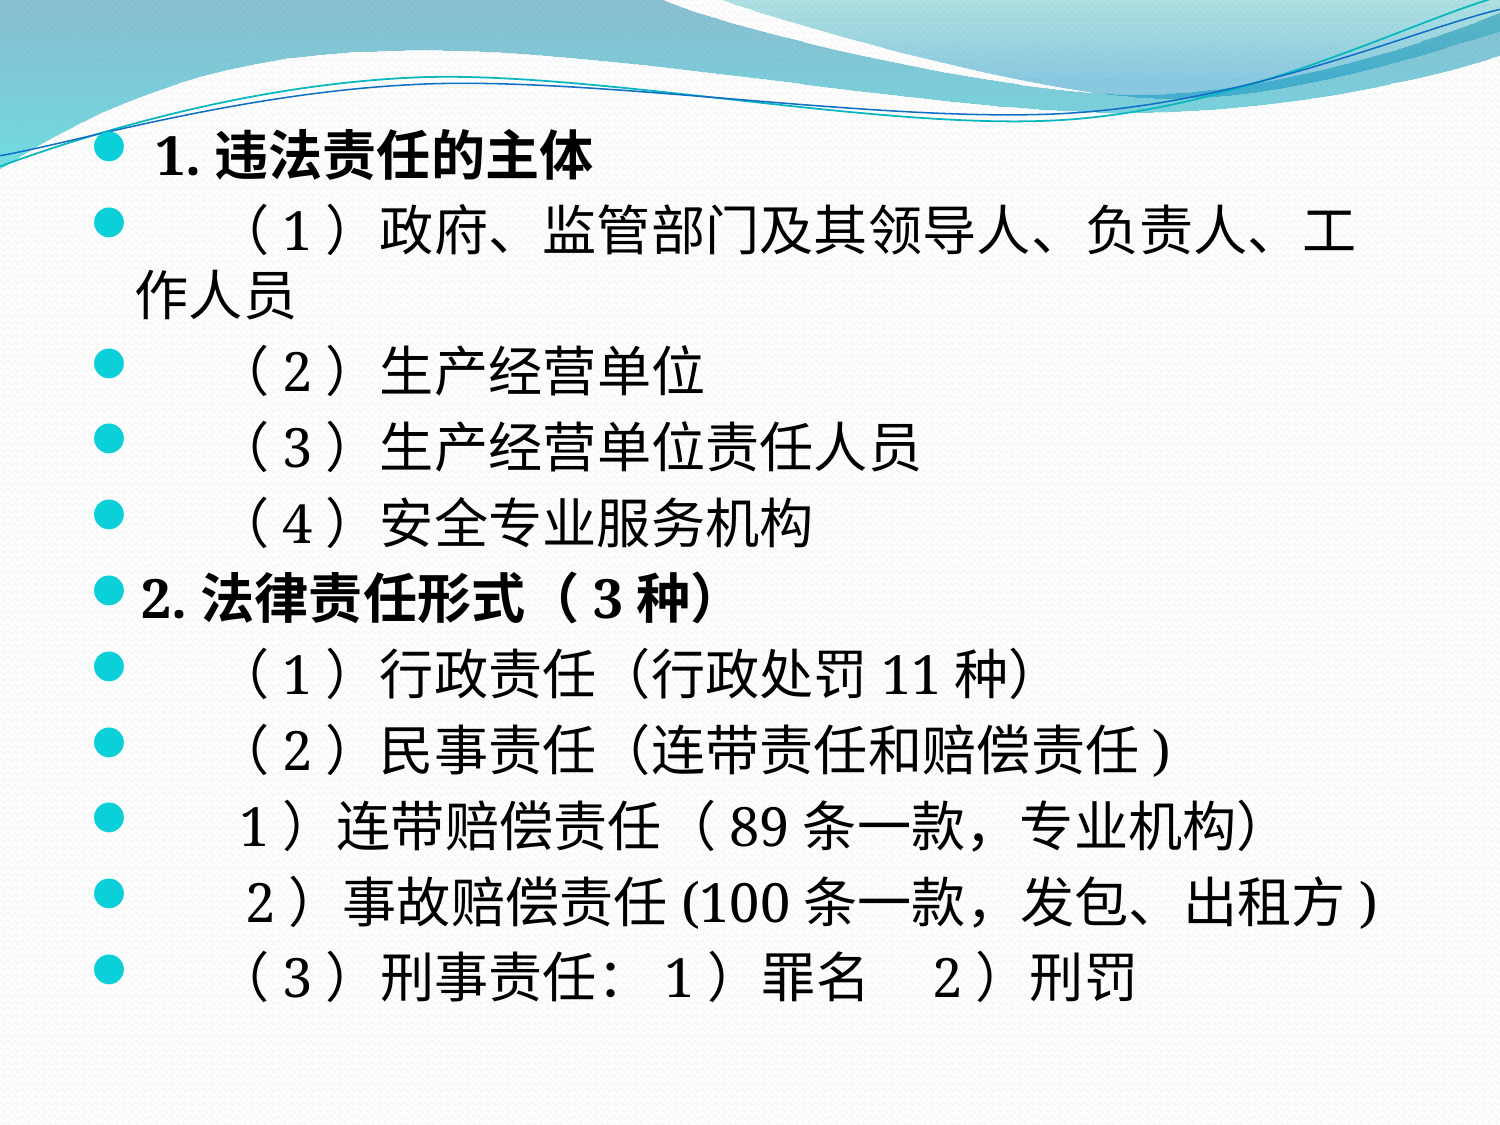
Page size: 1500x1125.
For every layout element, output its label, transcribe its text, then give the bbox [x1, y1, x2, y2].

list 1.违法责任的主体 （1）政府、监管部门及其领导人、负责人、工作人员 （2）生产经营单位 （3）生产经营单位责任人员 （4）安全专业服务机构 2.法律责任形式（3种） （1）行政责任（行政处罚11种） （2）民事责任（连带责任和赔偿责任) 1）连带赔偿责任（89条一款，专业机构） 2）事故赔偿责任(100条一款，发包、出租方) （3）刑事责任：1）罪名 2）刑罚 [75, 113, 1425, 1071]
